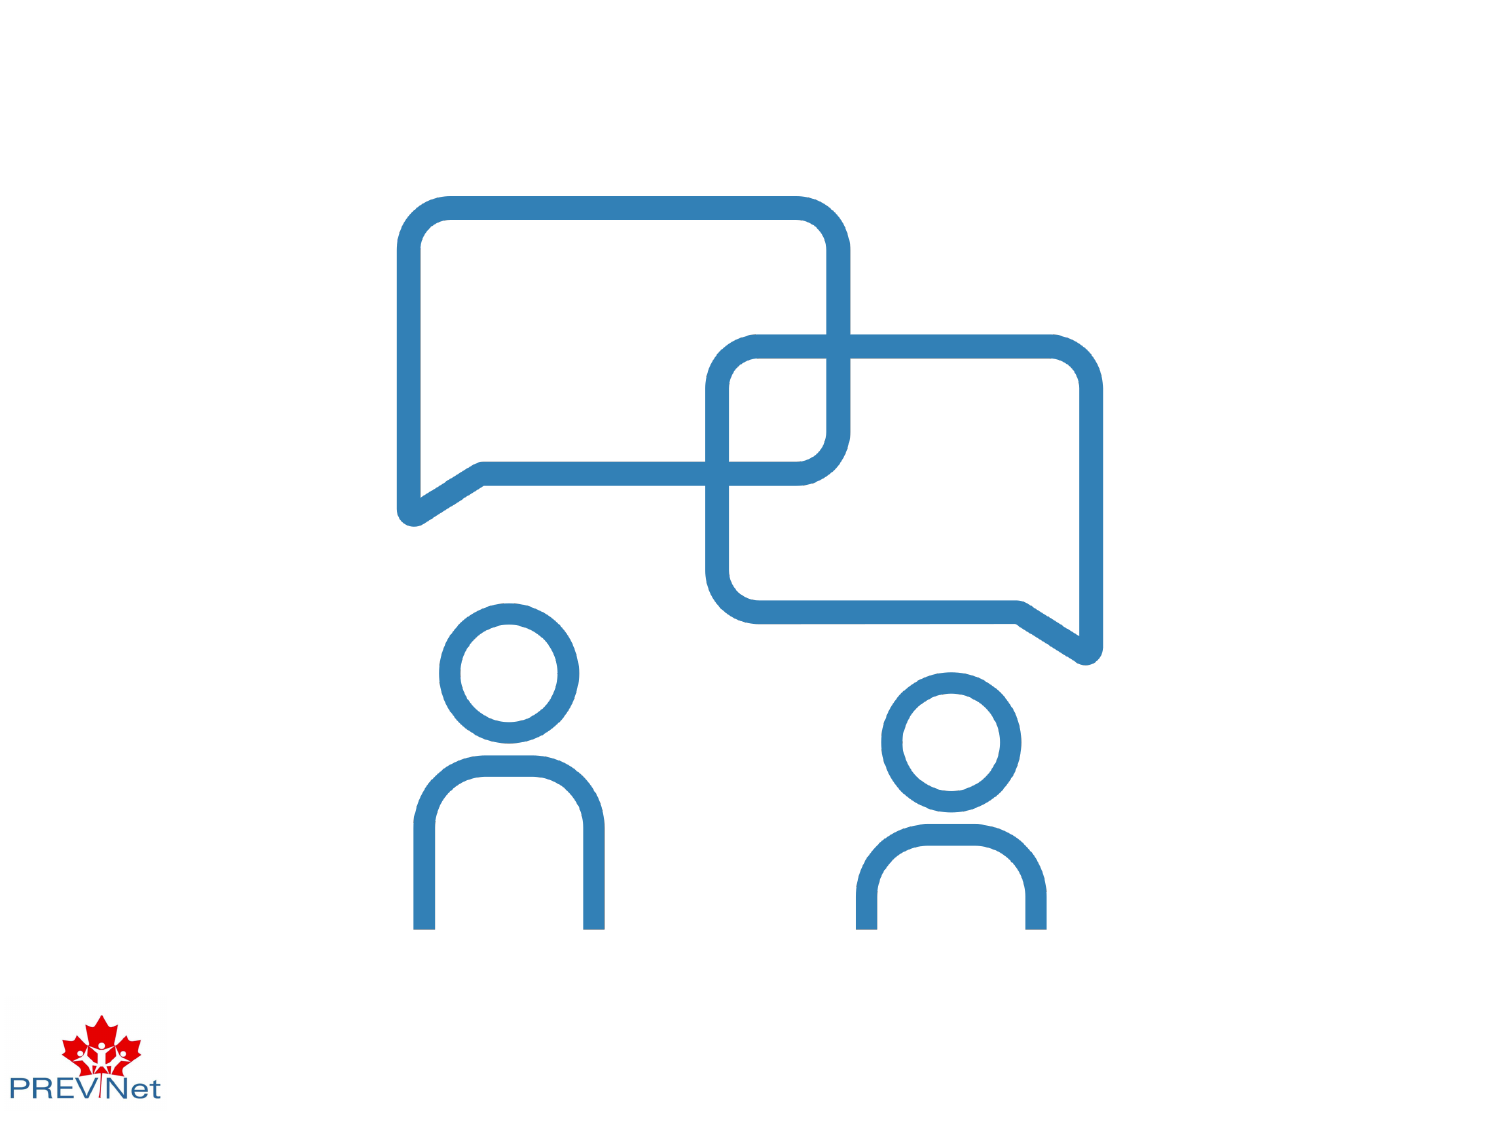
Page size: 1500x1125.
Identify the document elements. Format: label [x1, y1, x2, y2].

picture [4, 996, 167, 1112]
picture [342, 155, 1158, 970]
